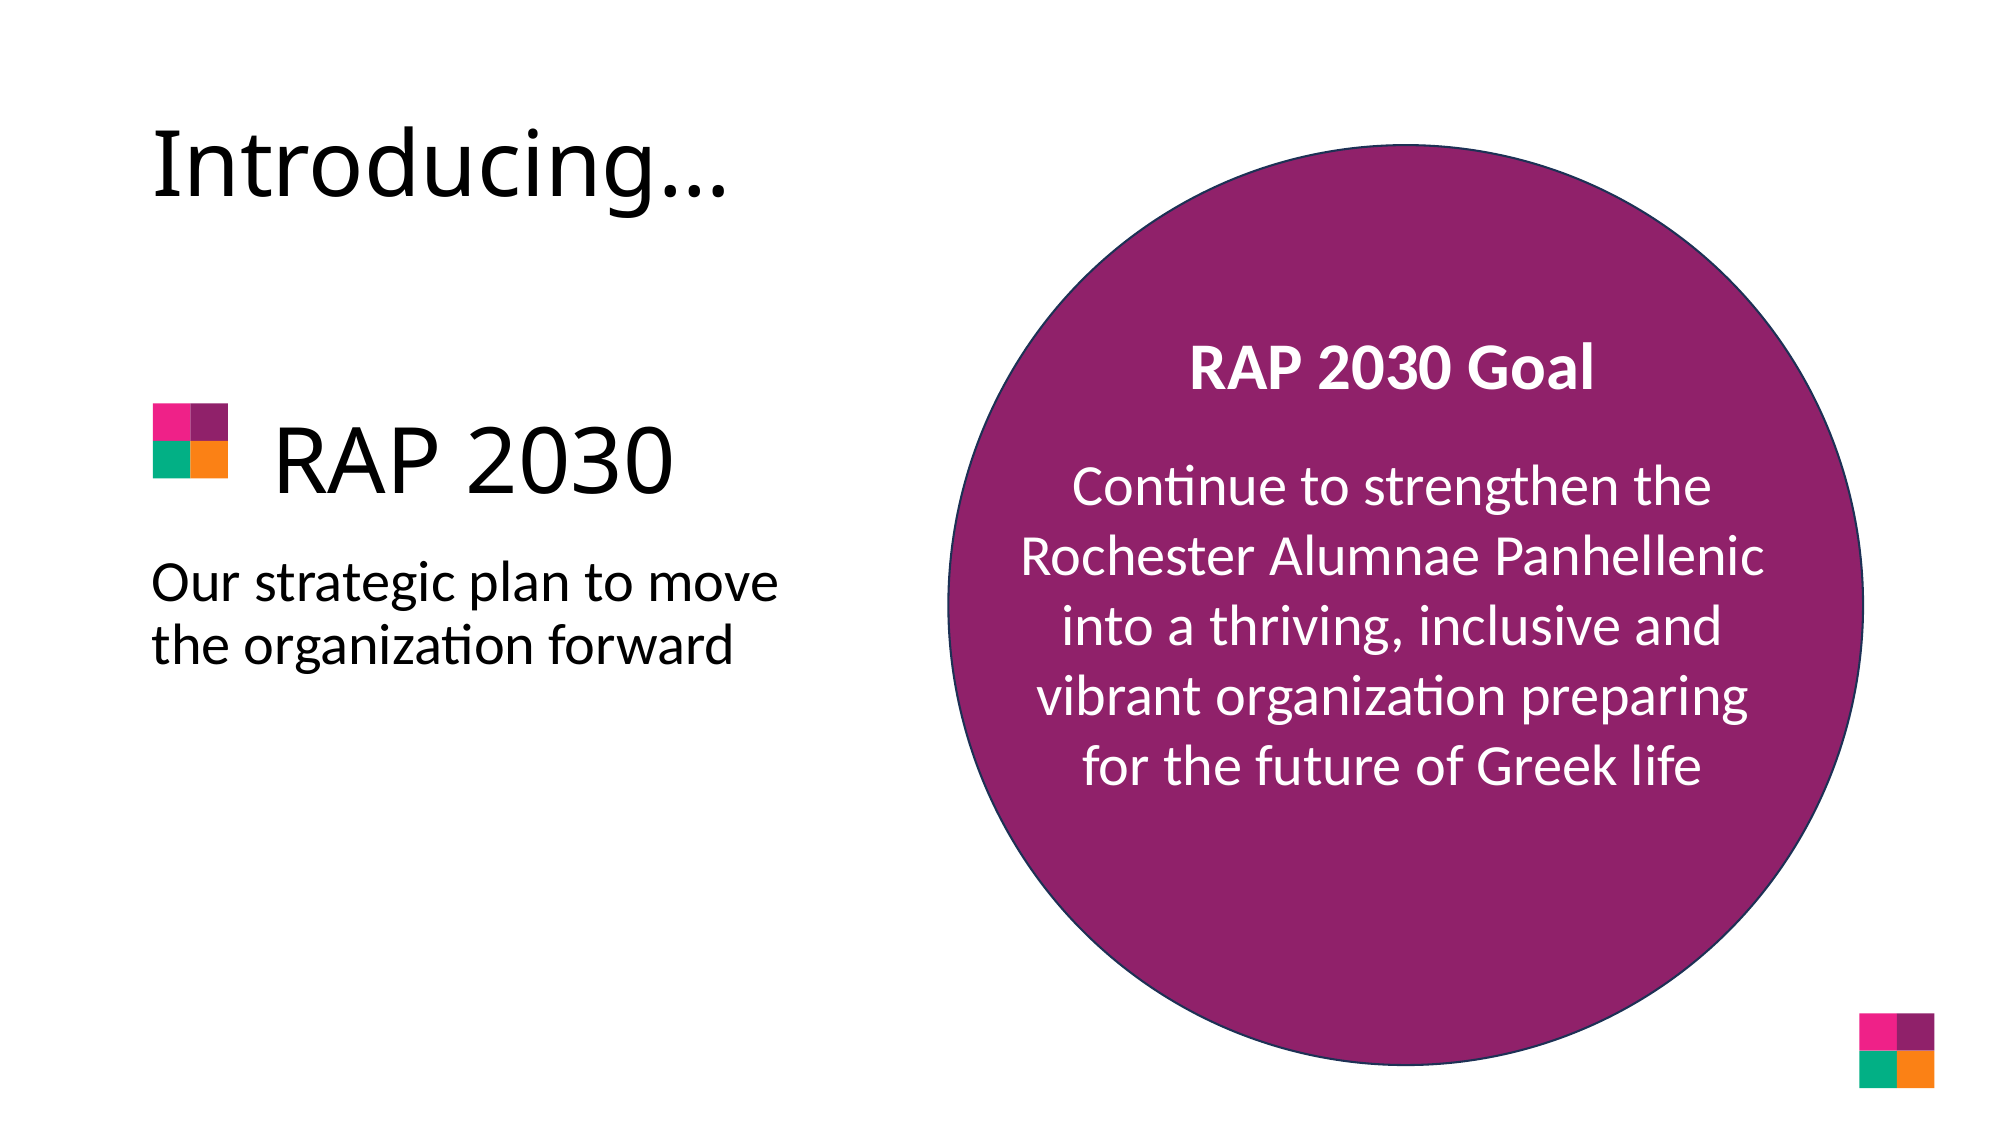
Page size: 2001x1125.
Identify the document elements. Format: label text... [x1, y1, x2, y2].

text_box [152, 403, 228, 479]
text_box RAP 2030 Goal Continue to strengthen the Rochester Alumnae Panhellenic into a thriving, inclusive and vibrant organization preparing for the future of Greek life [999, 315, 1786, 805]
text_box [1859, 1013, 1935, 1089]
list Our strategic plan to move the organization forward [136, 543, 832, 781]
text_box [1049, 144, 1763, 315]
text_box [947, 347, 1865, 1067]
title Introducing… RAP 2030 [137, 120, 927, 510]
